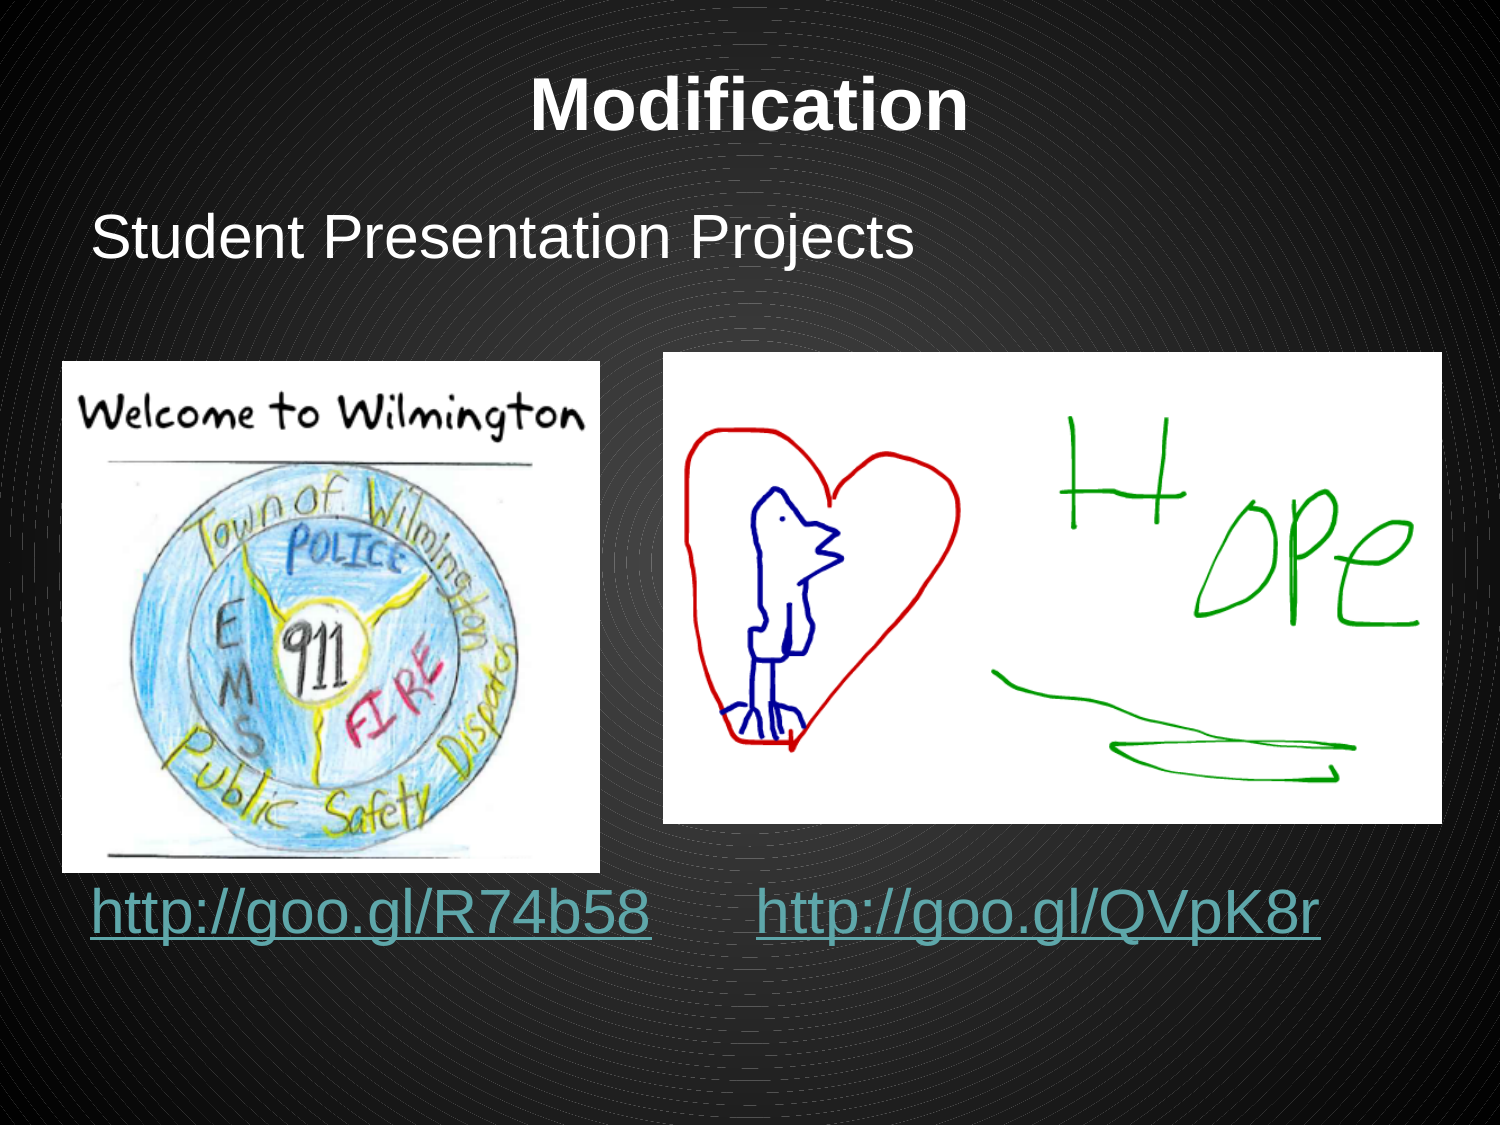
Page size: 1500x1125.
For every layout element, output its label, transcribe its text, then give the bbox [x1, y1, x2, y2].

list Student Presentation Projects Click to view: http://goo.gl/R74b58 http://goo.gl/QVpK8r [75, 181, 1425, 1078]
title Modification [75, 45, 1425, 161]
picture [61, 361, 600, 873]
picture [662, 352, 1442, 824]
